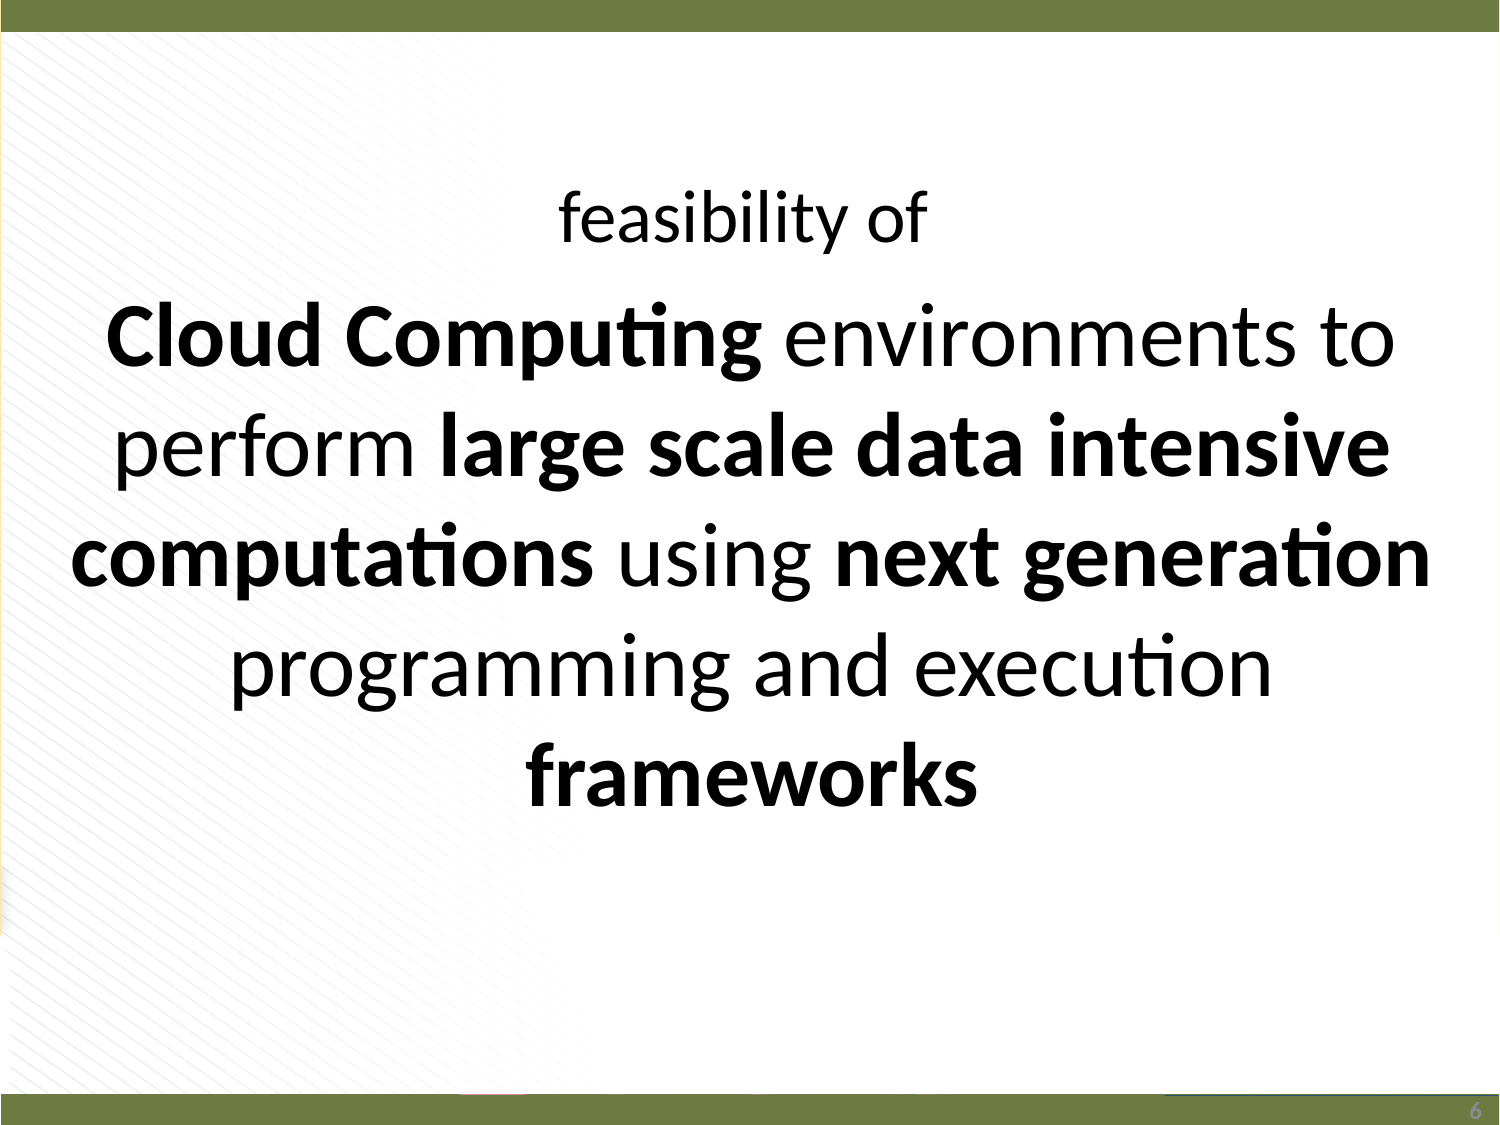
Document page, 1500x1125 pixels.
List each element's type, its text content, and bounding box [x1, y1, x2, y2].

picture [0, 0, 1500, 1125]
list feasibility of Cloud Computing environments to perform large scale data intensive computations using next generation programming and execution frameworks [31, 159, 1474, 840]
slide_number 6 [1147, 1079, 1498, 1125]
